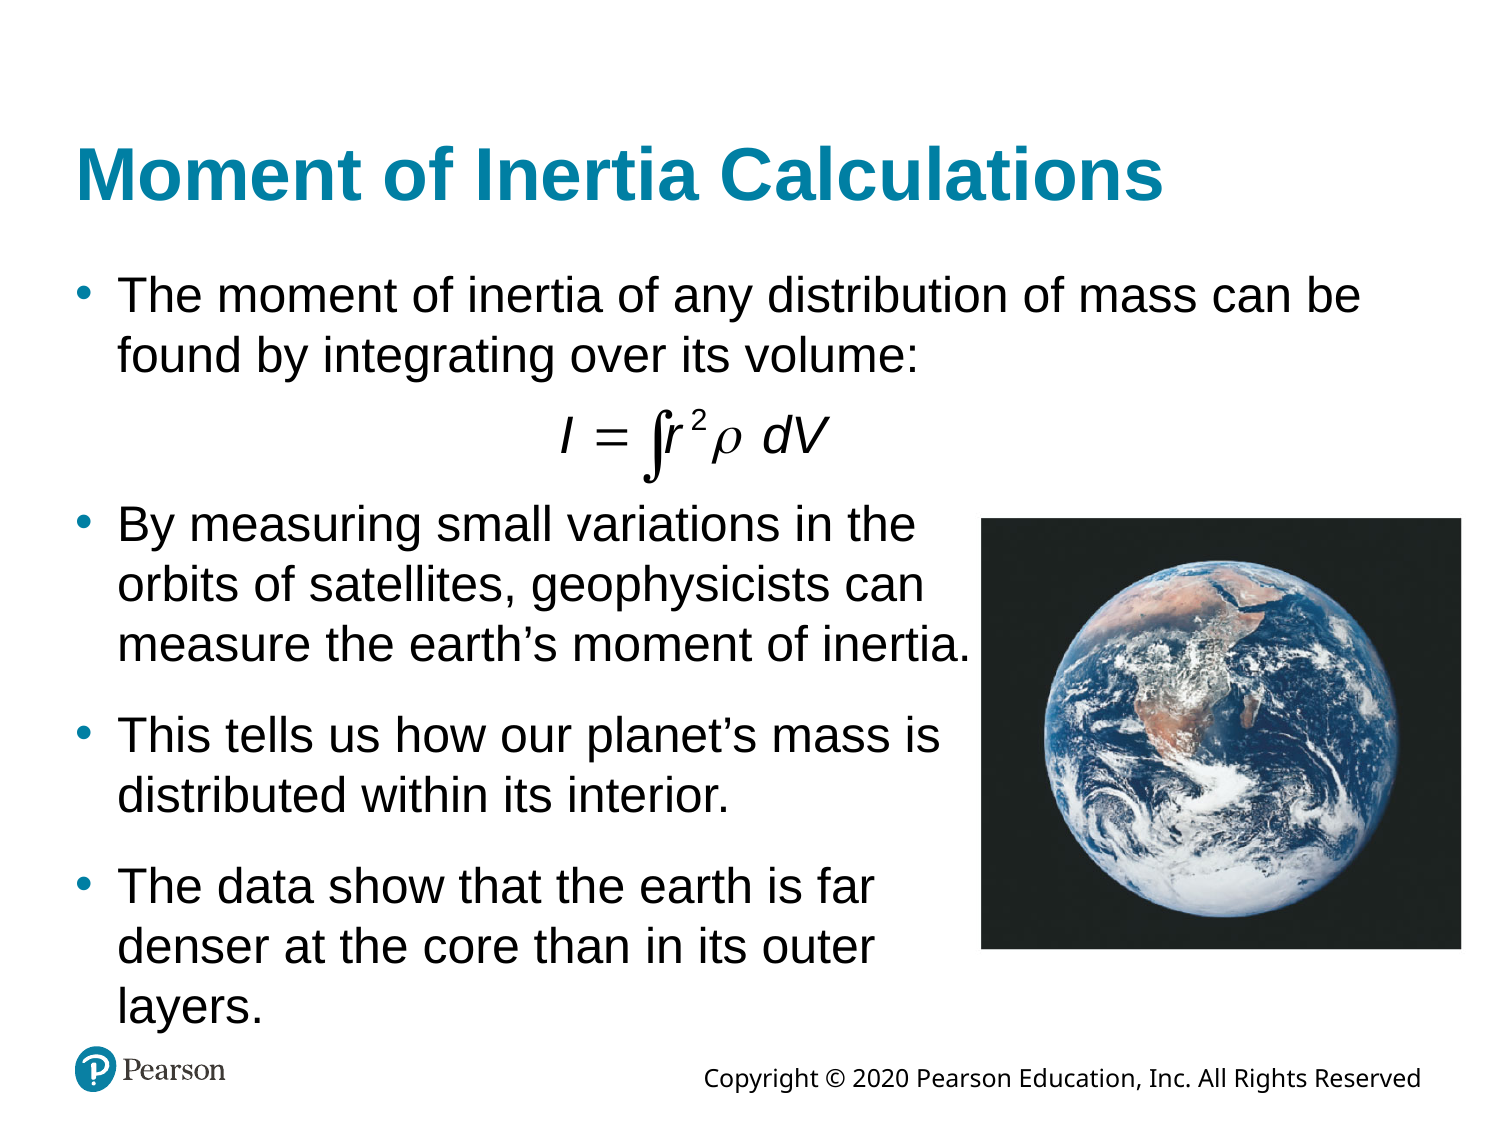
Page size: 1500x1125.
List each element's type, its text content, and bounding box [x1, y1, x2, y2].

list By measuring small variations in the orbits of satellites, geophysicists can measure the earth’s moment of inertia. This tells us how our planet’s mass is distributed within its interior. The data show that the earth is far denser at the core than in its outer layers. [75, 491, 975, 1038]
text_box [553, 392, 845, 490]
title Moment of Inertia Calculations [75, 35, 1425, 216]
list The moment of inertia of any distribution of mass can be found by integrating over its volume: [75, 262, 1425, 388]
picture [974, 512, 1466, 955]
